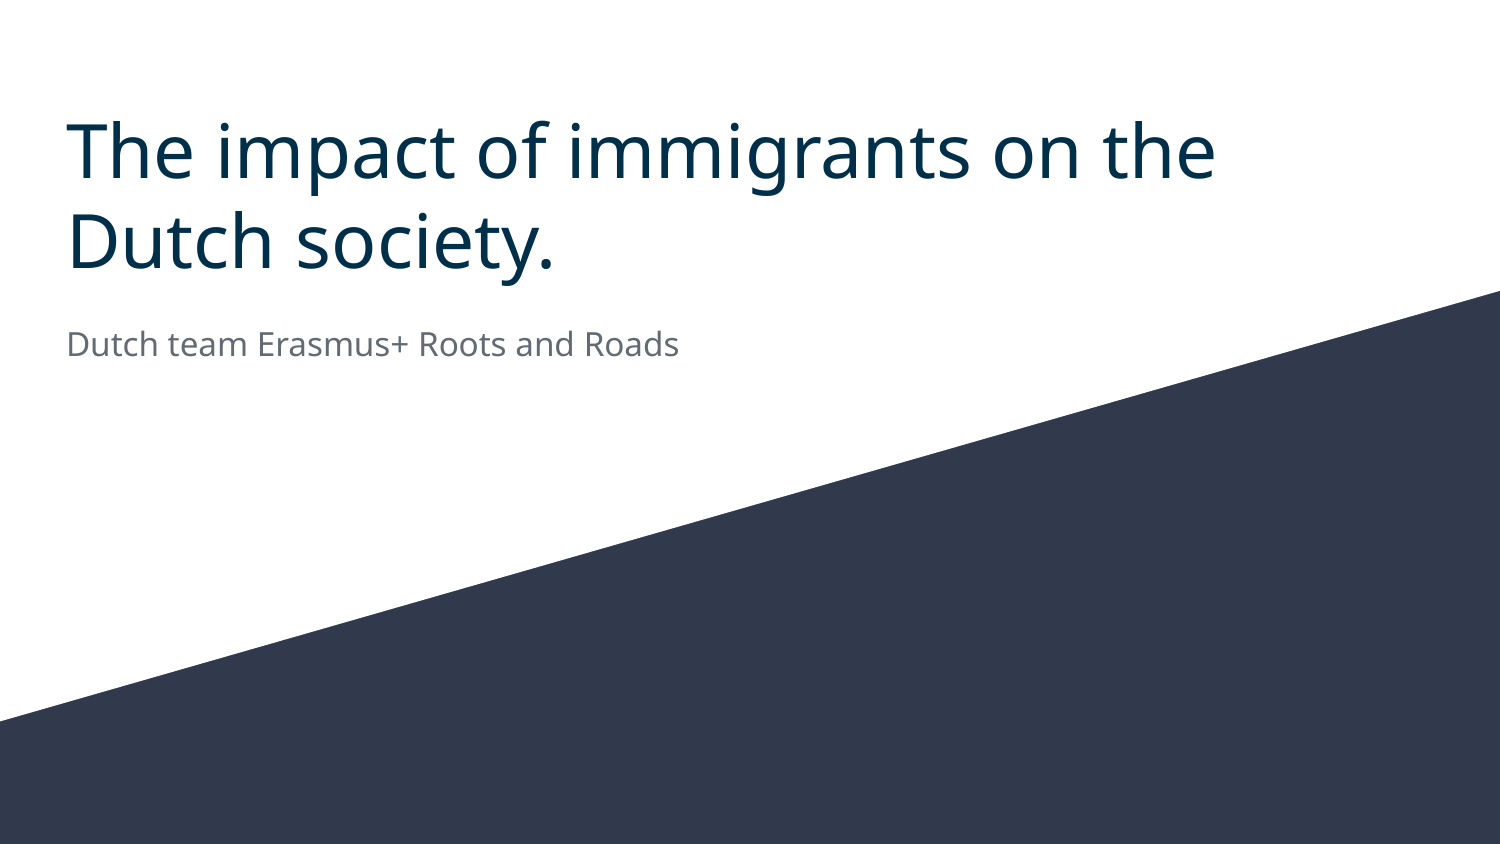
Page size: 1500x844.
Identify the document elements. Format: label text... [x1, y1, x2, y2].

subtitle Dutch team Erasmus+ Roots and Roads [51, 308, 748, 430]
title The impact of immigrants on the Dutch society. [51, 88, 1449, 299]
